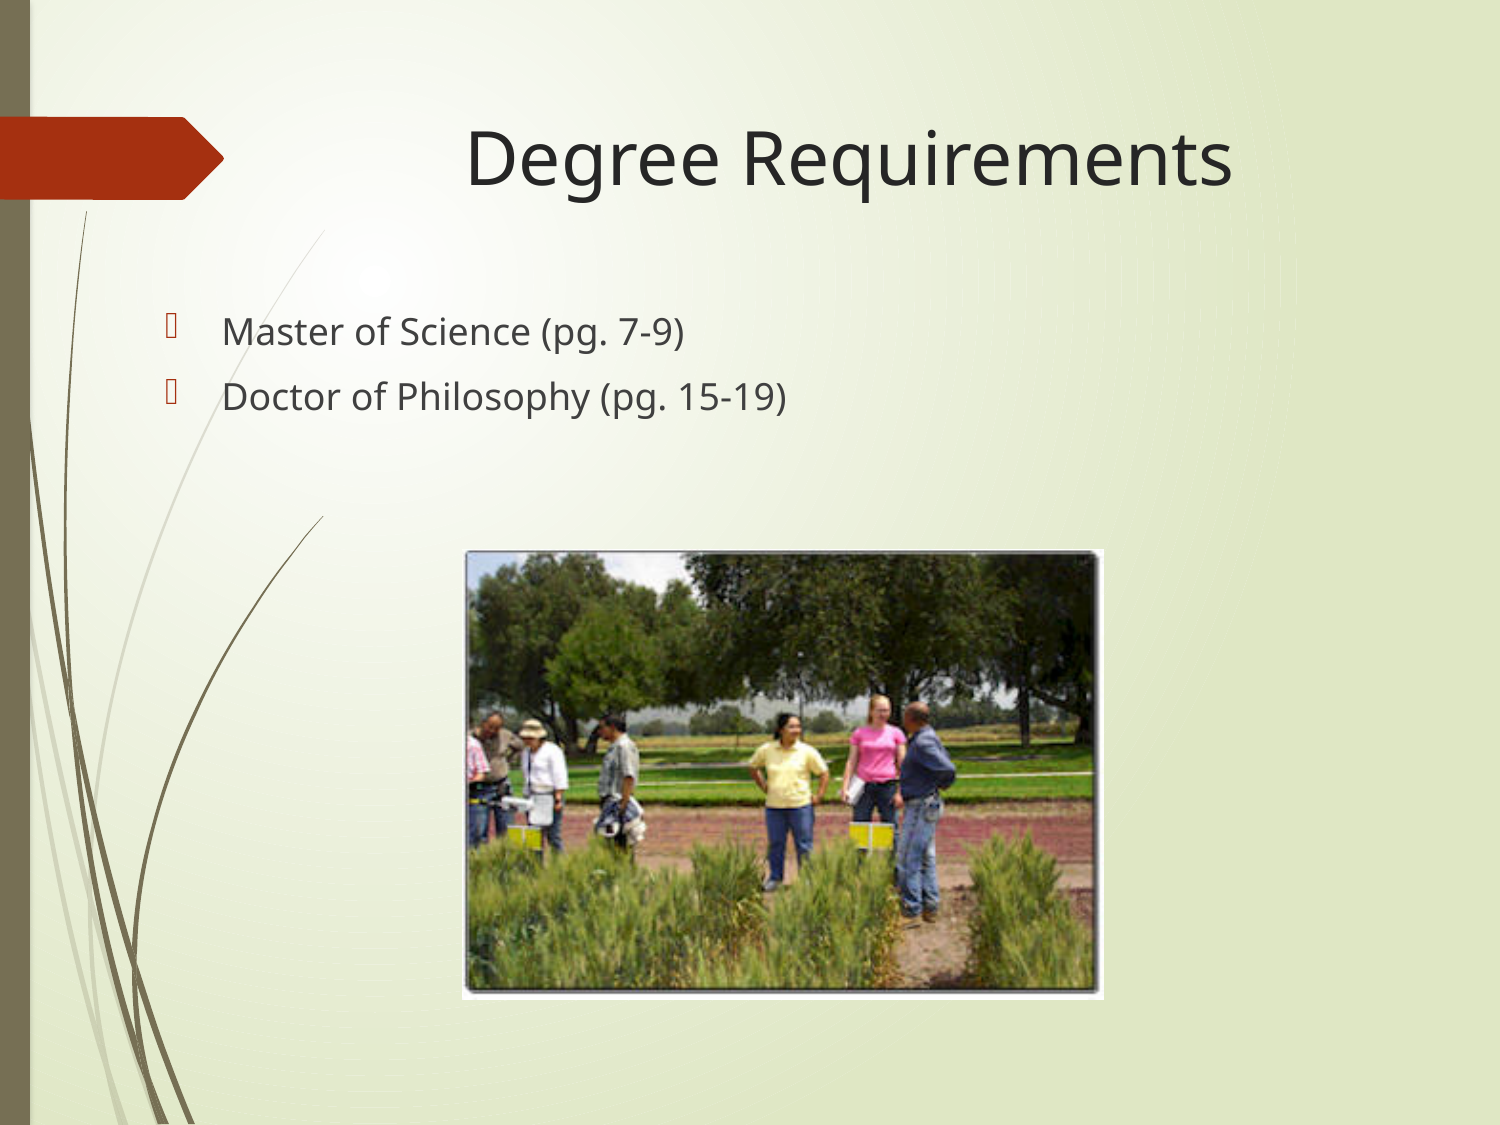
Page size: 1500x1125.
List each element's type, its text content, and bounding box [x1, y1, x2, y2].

list Master of Science (pg. 7-9) Doctor of Philosophy (pg. 15-19) [150, 299, 1414, 847]
picture [462, 549, 1104, 1001]
title Degree Requirements [319, 102, 1400, 299]
